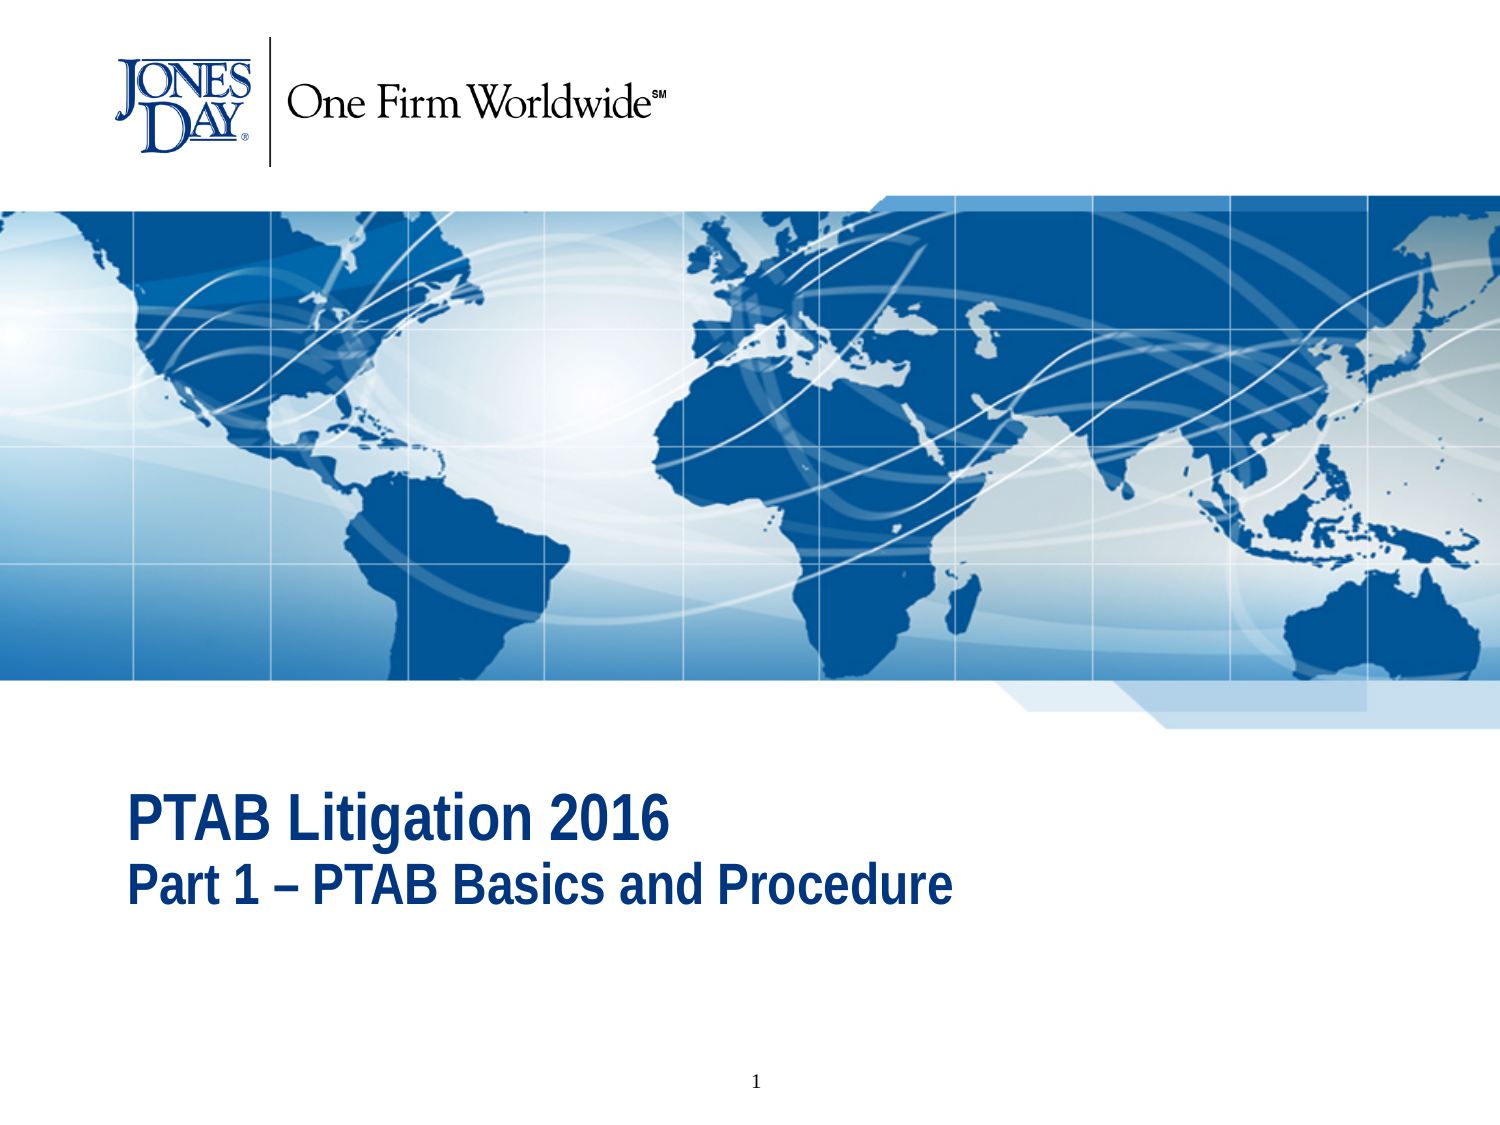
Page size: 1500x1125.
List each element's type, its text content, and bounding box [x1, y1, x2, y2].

title PTAB Litigation 2016 Part 1 – PTAB Basics and Procedure [112, 826, 1226, 926]
picture [0, 0, 1500, 1125]
slide_number 1 [599, 1024, 913, 1101]
